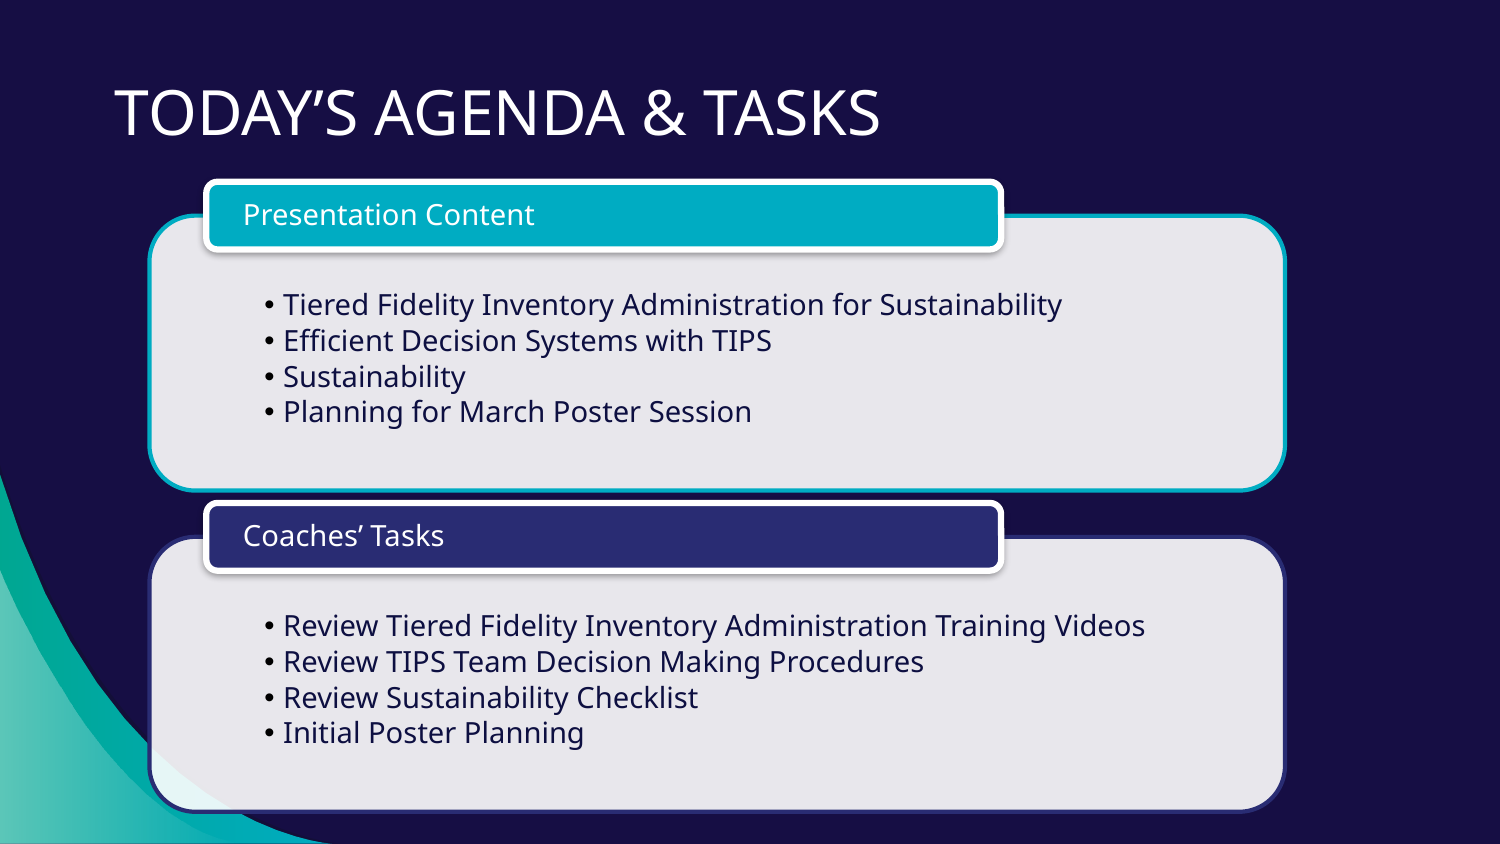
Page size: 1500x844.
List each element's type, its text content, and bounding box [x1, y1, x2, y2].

title TODAY’S AGENDA & TASKS [100, 57, 1254, 162]
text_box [149, 161, 1286, 833]
